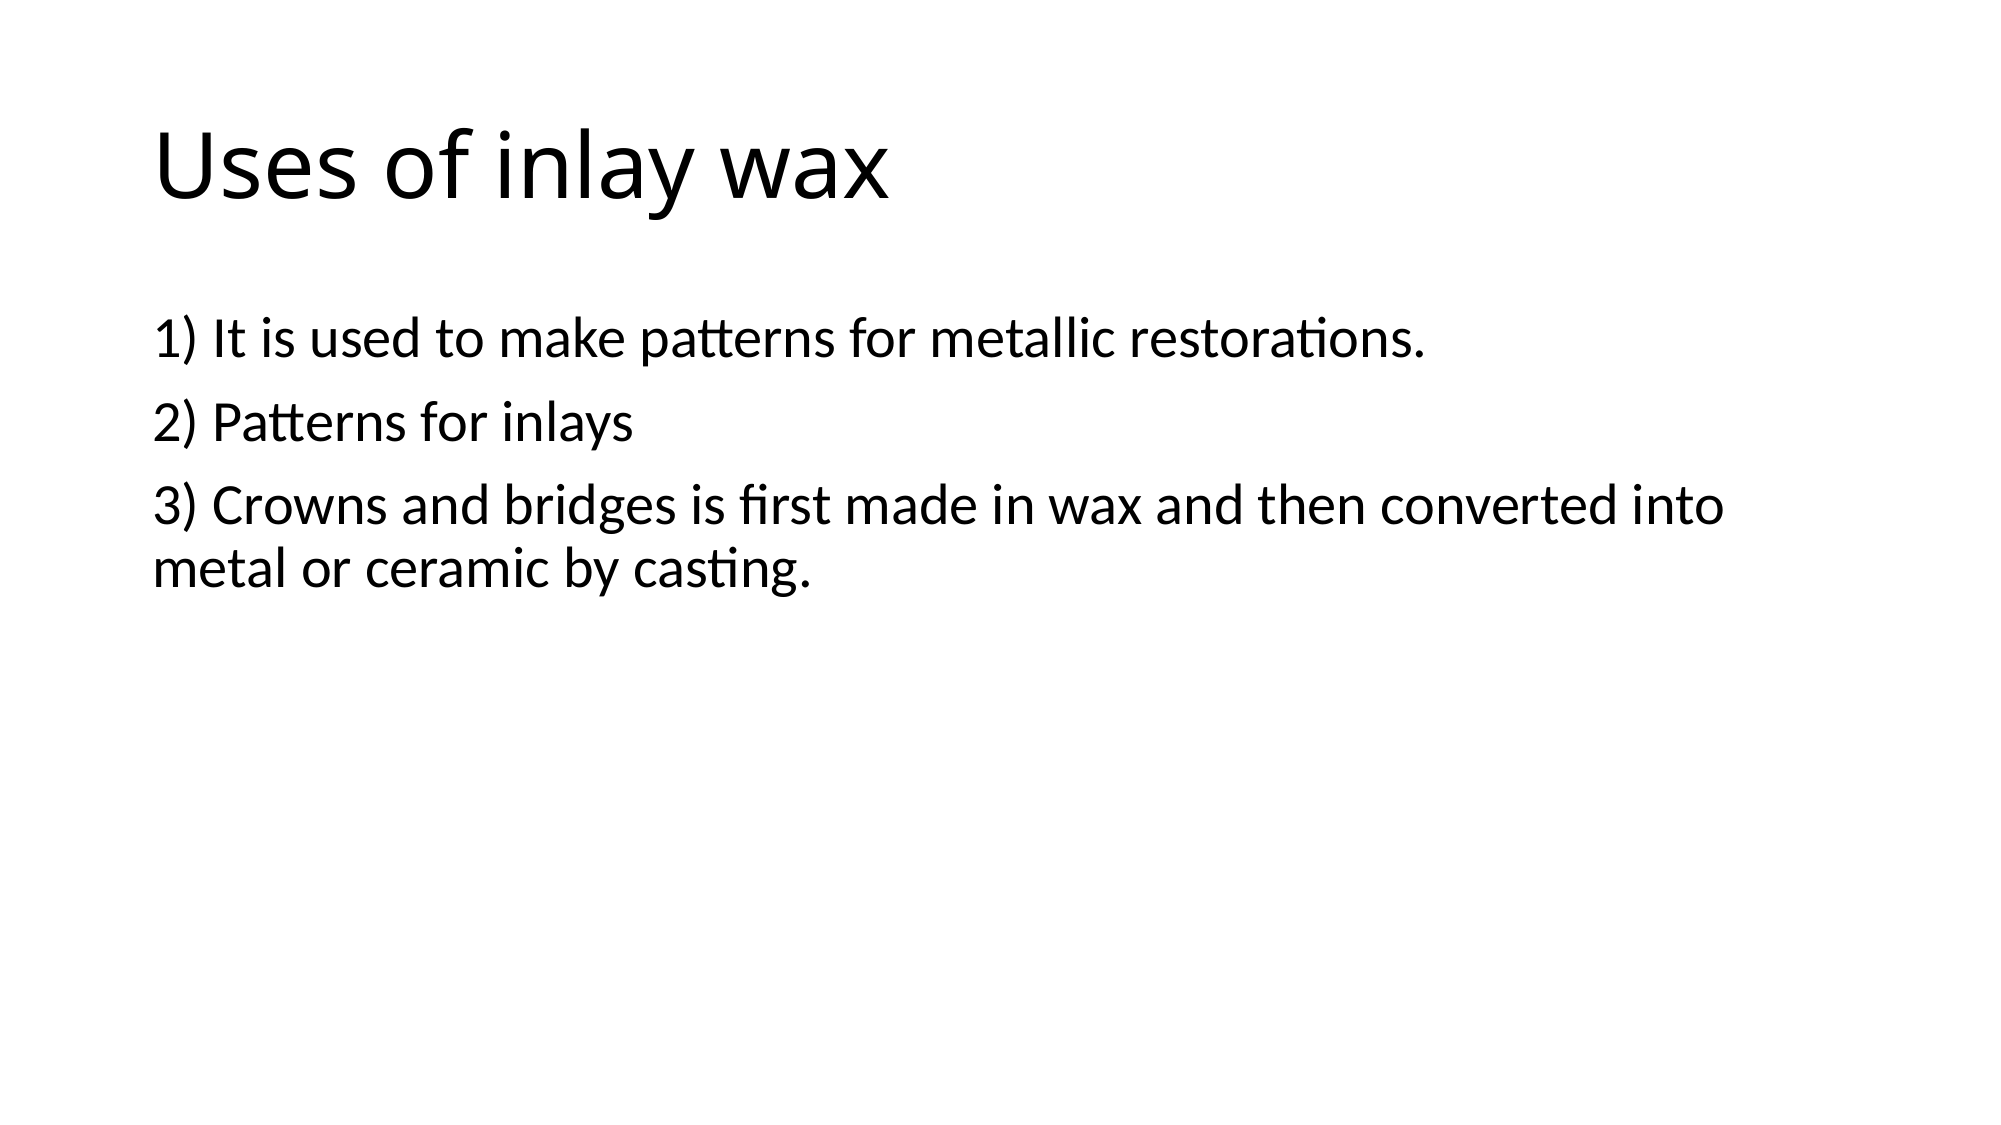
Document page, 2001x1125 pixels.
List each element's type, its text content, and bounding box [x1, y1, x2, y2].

list 1) It is used to make patterns for metallic restorations. 2) Patterns for inlays 3) Crowns and bridges is first made in wax and then converted into metal or ceramic by casting. [137, 299, 1863, 1014]
title Uses of inlay wax [137, 59, 1863, 278]
